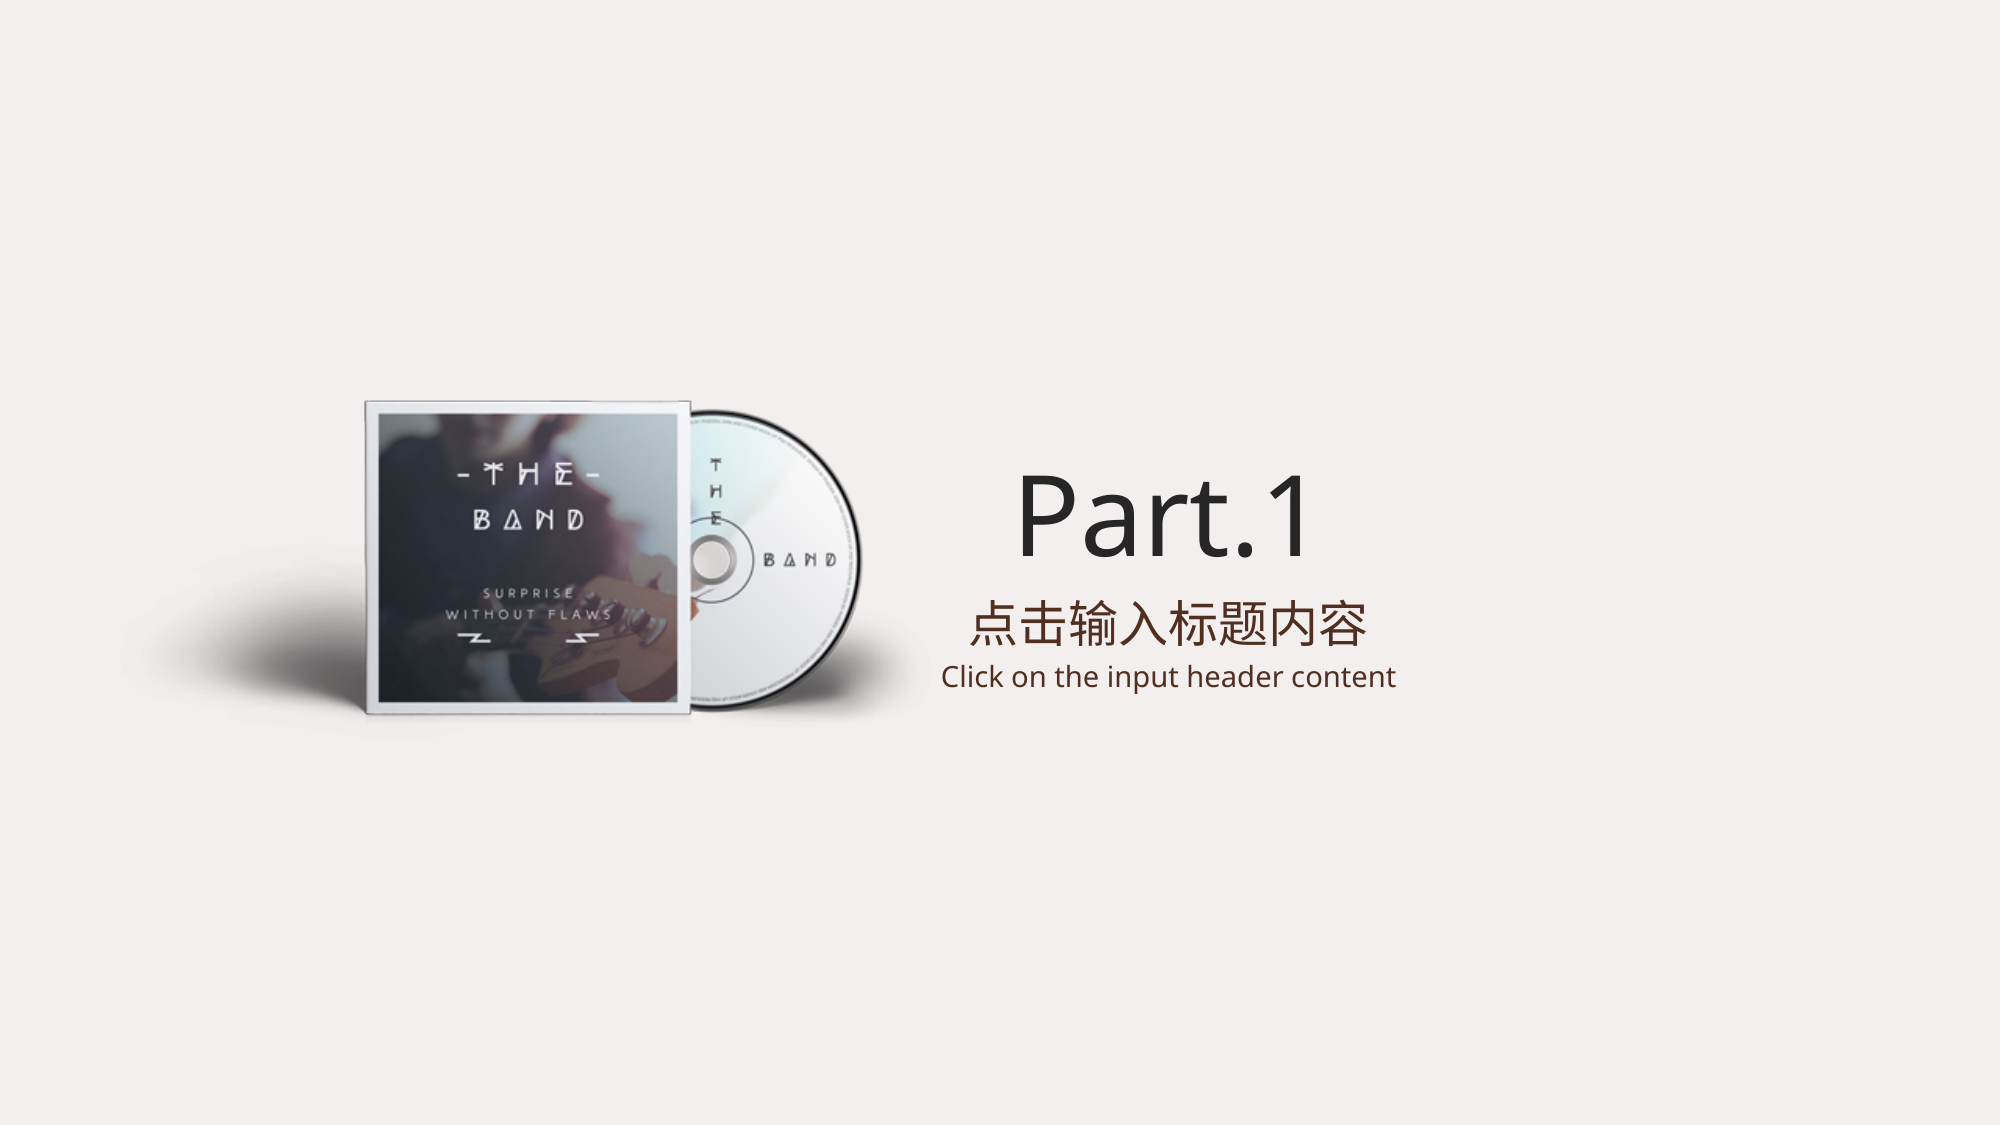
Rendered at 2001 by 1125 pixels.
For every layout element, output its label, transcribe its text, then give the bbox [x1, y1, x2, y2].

text_box Part.1 [1126, 436, 1363, 584]
text_box 点击输入标题内容 Click on the input header content [1126, 584, 1476, 702]
picture [32, 258, 1126, 859]
